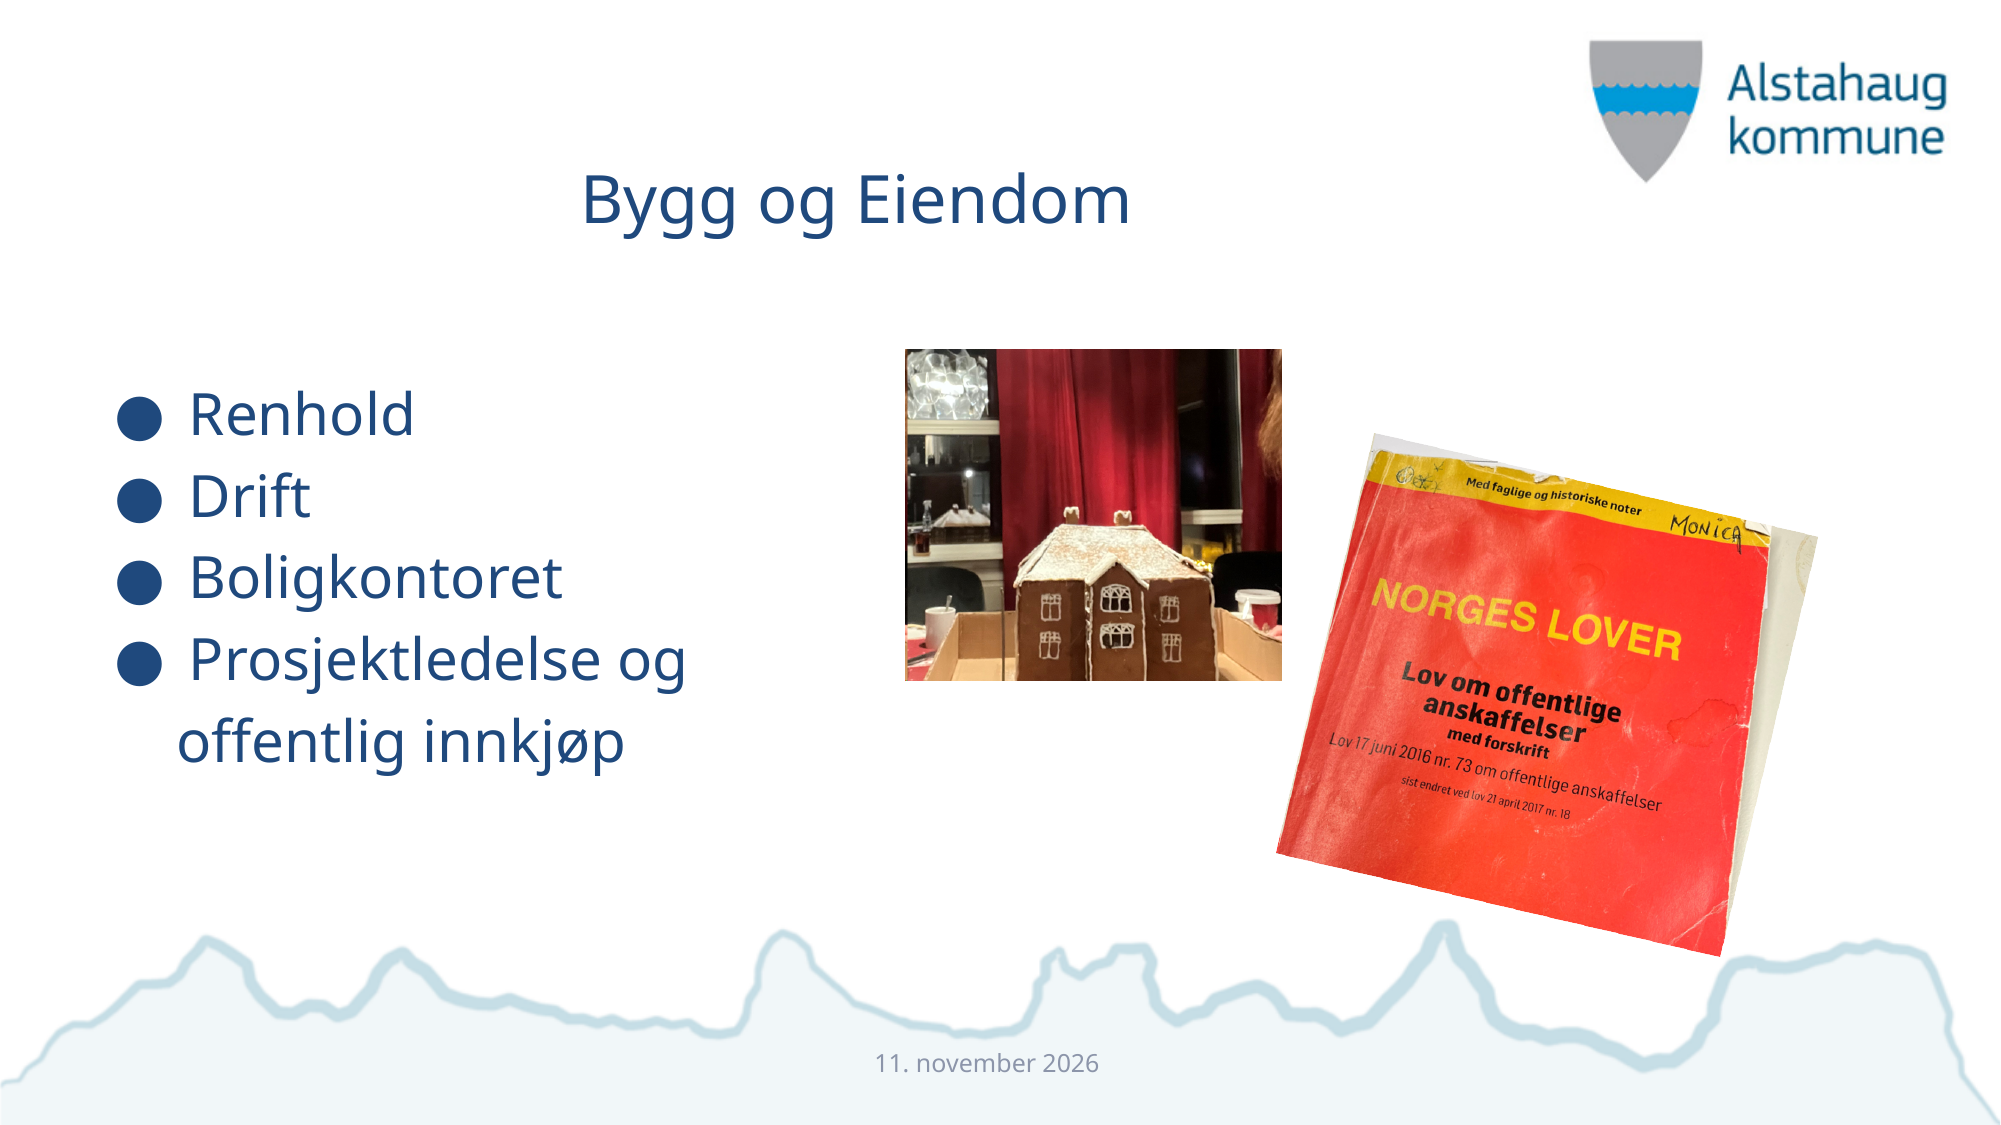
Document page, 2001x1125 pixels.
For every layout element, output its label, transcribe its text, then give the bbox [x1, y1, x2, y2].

title Bygg og Eiendom [99, 103, 1615, 288]
list Renhold Drift Boligkontoret Prosjektledelse og offentlig innkjøp [99, 288, 1945, 1003]
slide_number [753, 1035, 1221, 1095]
picture [0, 0, 2001, 1125]
